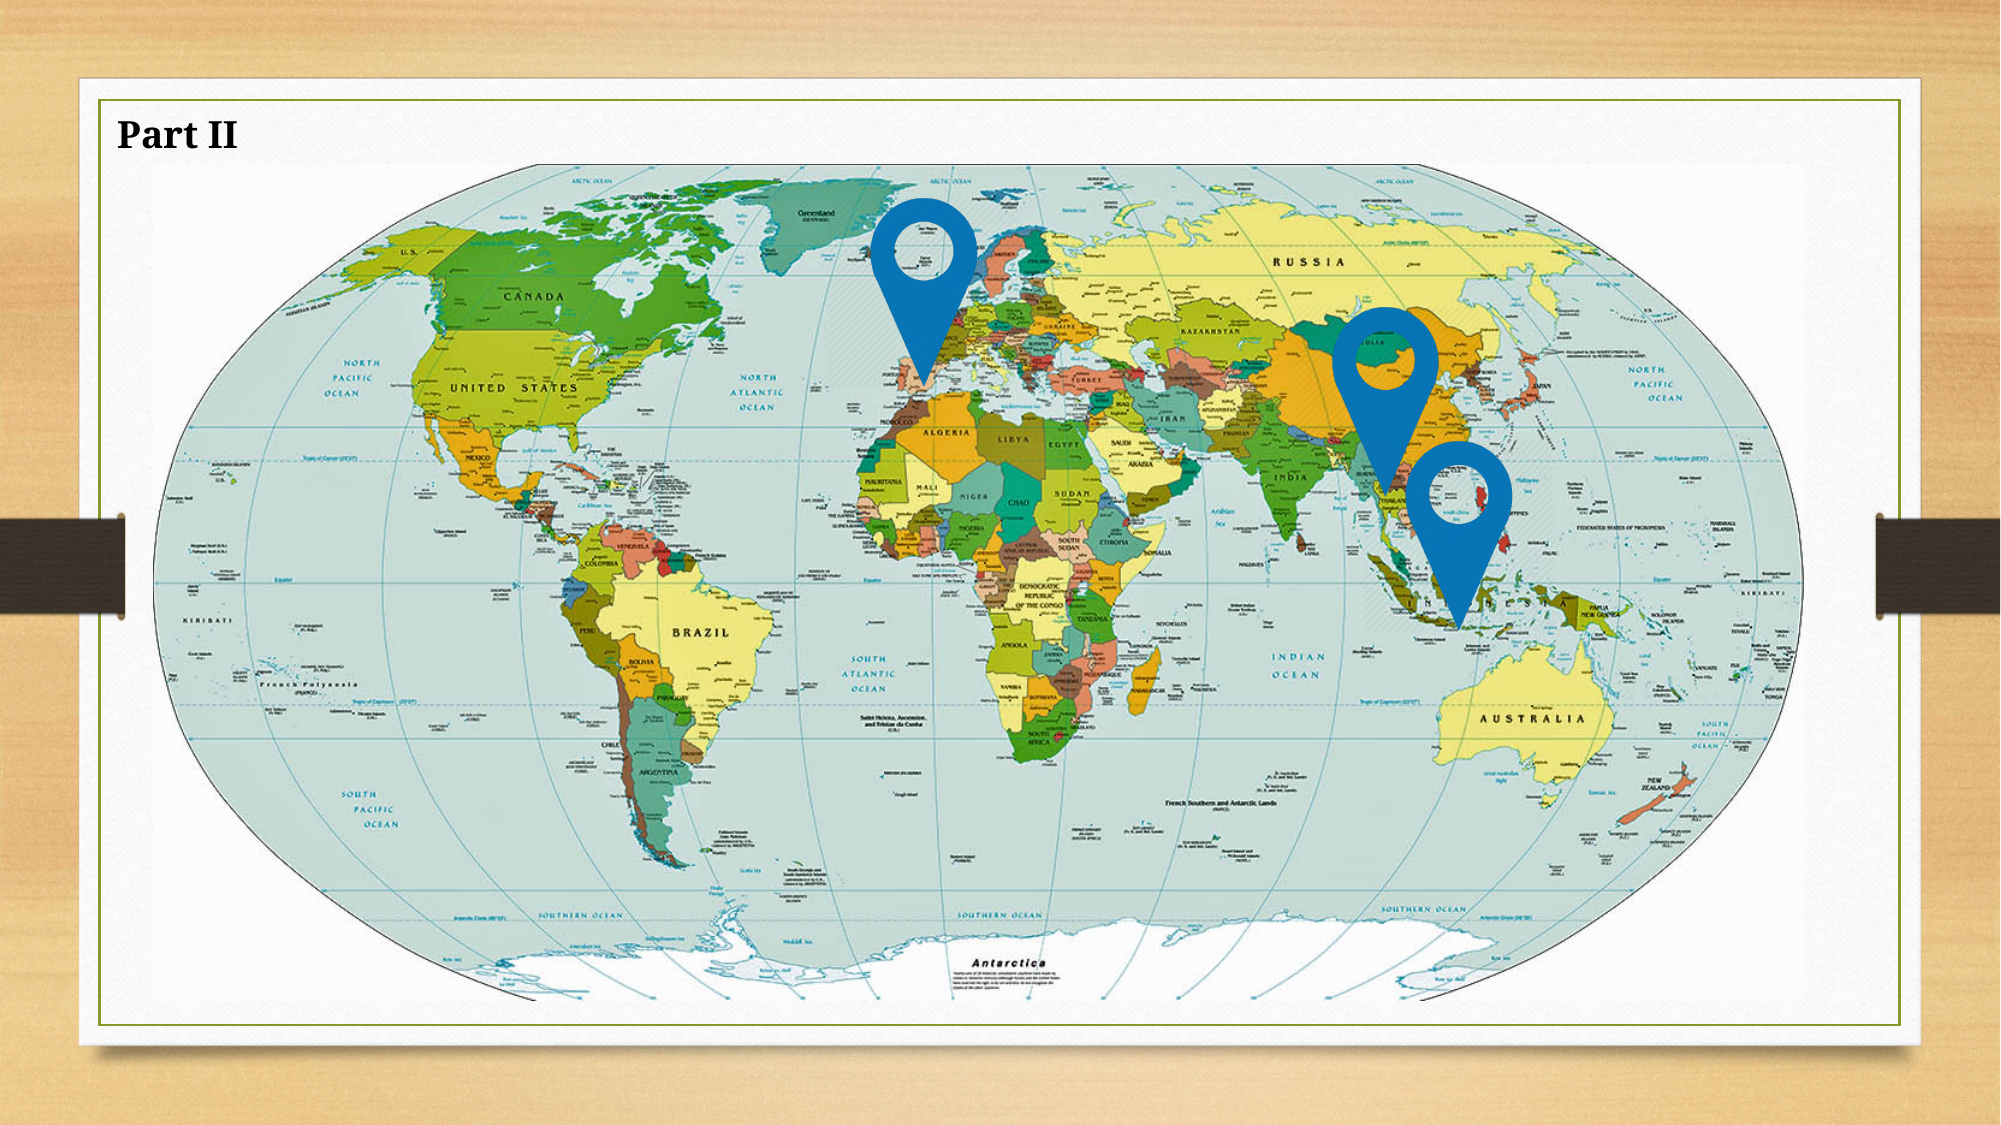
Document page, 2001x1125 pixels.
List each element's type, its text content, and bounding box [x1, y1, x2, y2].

picture [0, 0, 2001, 1125]
text_box Part II [102, 103, 577, 164]
